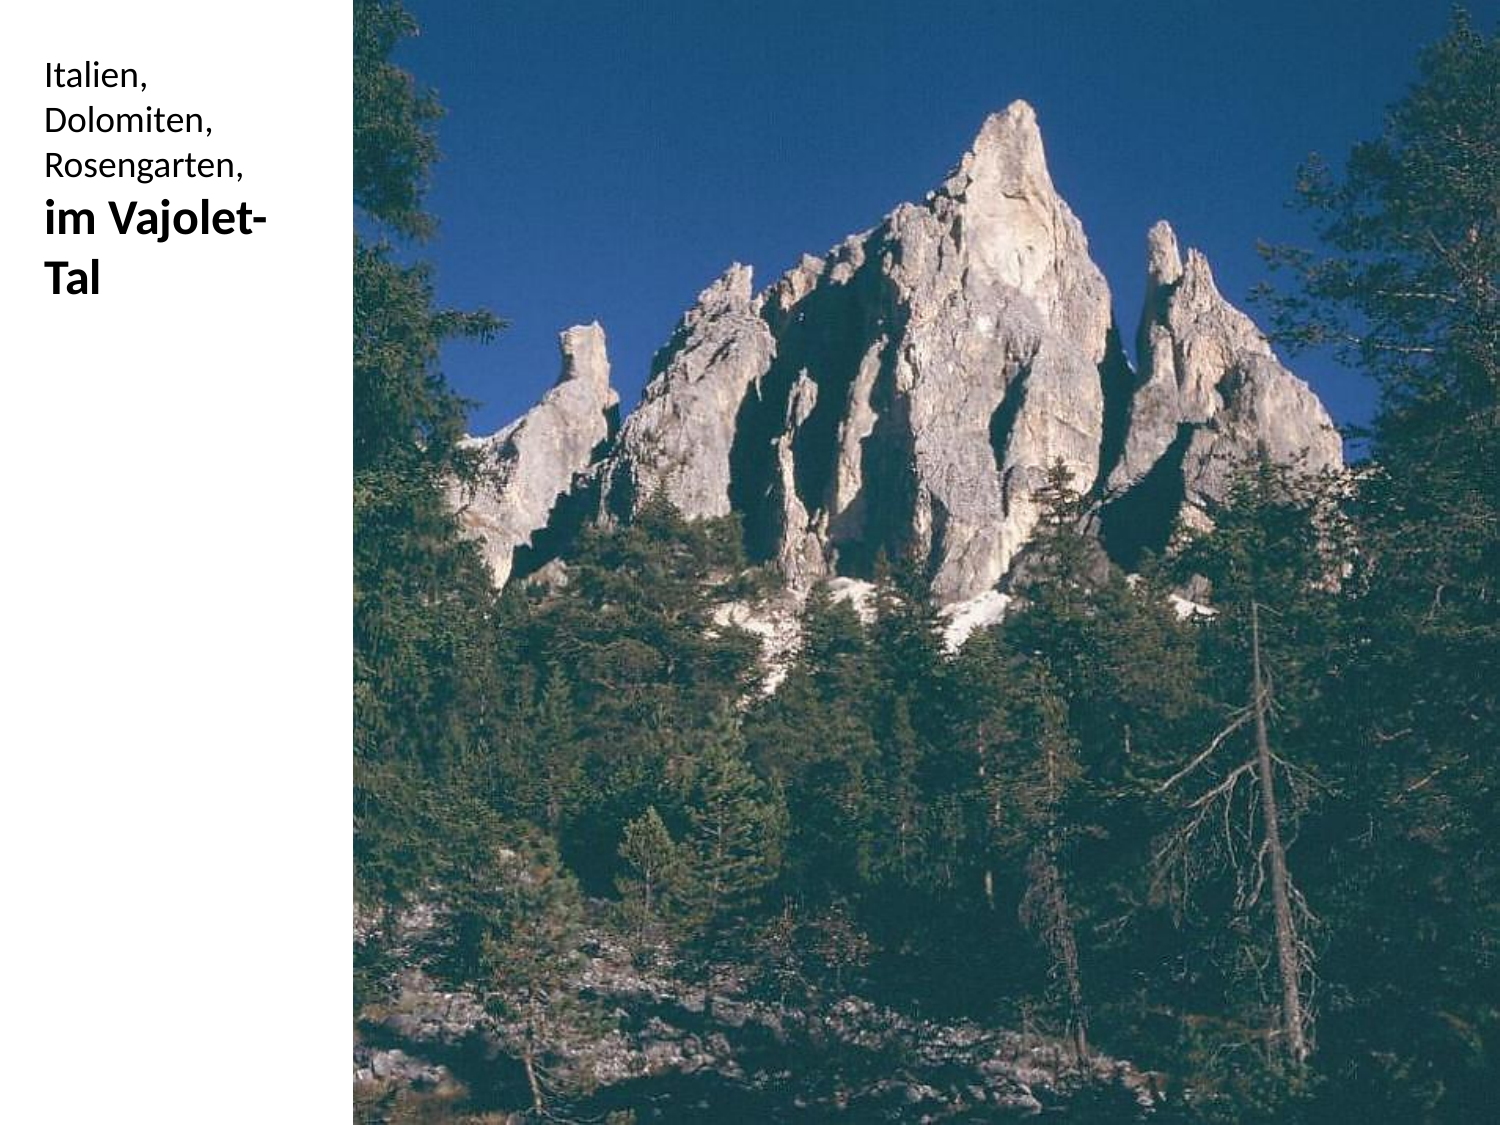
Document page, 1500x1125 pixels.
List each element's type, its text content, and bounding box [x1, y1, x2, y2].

text_box Italien, Dolomiten, Rosengarten, im Vajolet-Tal [29, 42, 325, 313]
picture [352, 0, 1500, 1125]
